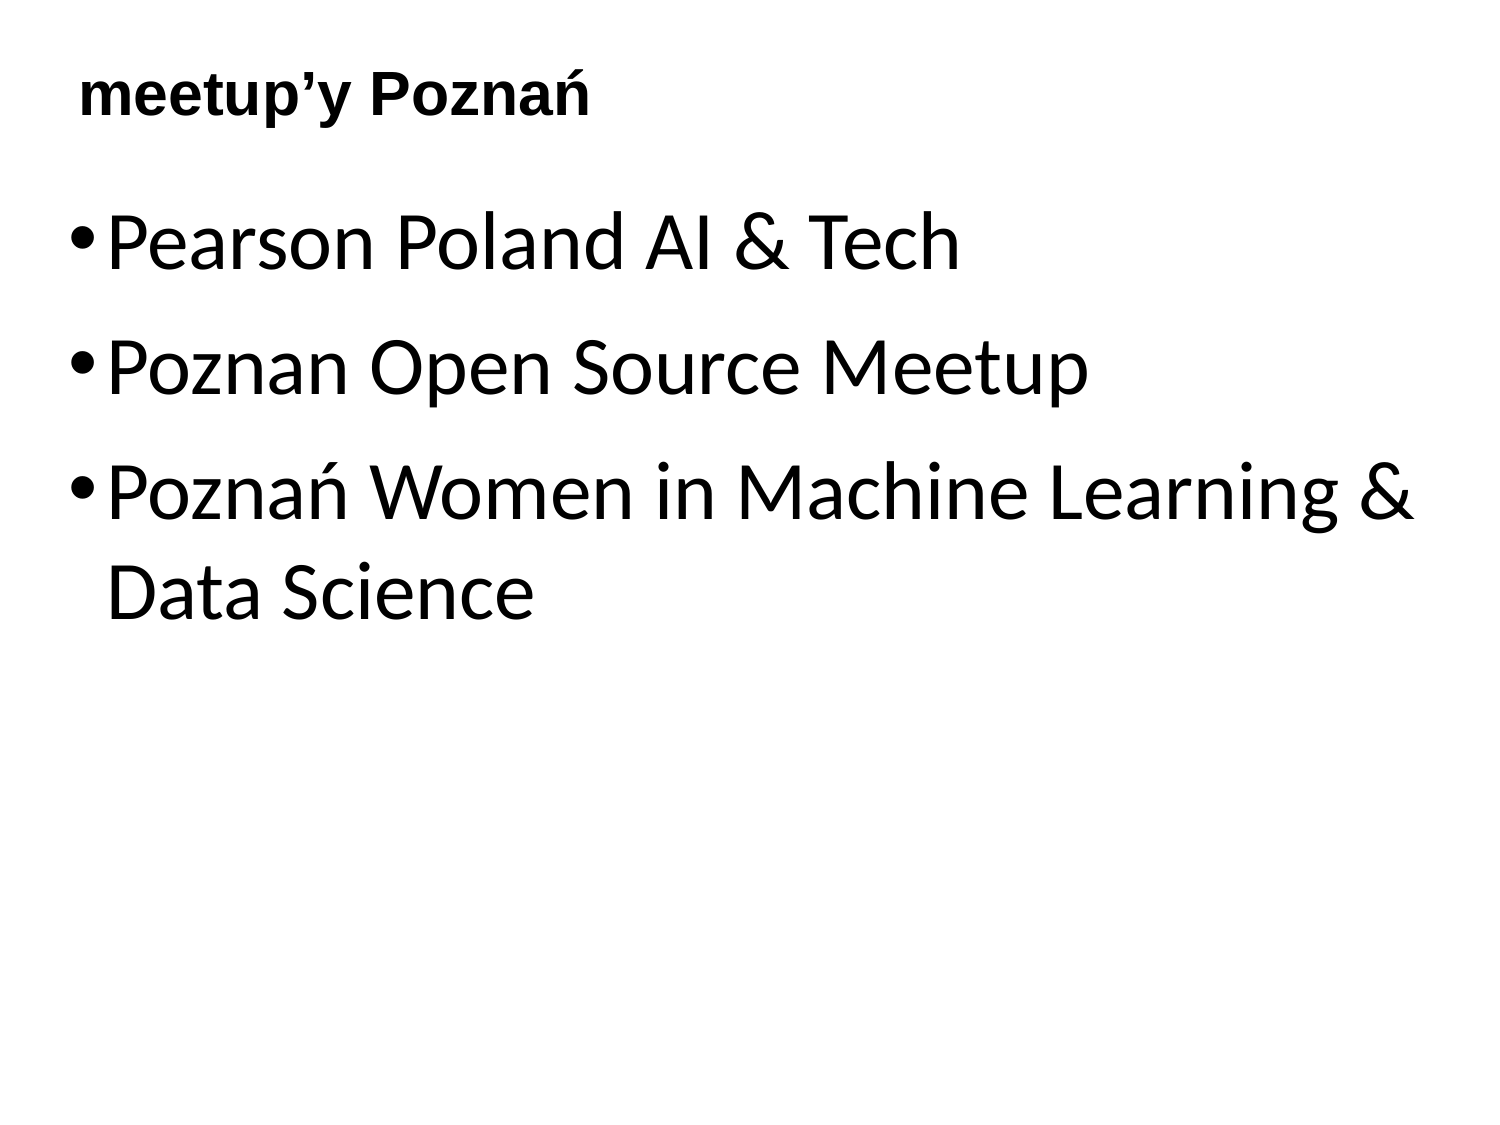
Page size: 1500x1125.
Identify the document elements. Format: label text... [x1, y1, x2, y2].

list Pearson Poland AI & Tech Poznan Open Source Meetup Poznań Women in Machine Learning & Data Science [53, 178, 1458, 1067]
title meetup’y Poznań [63, 59, 1444, 132]
